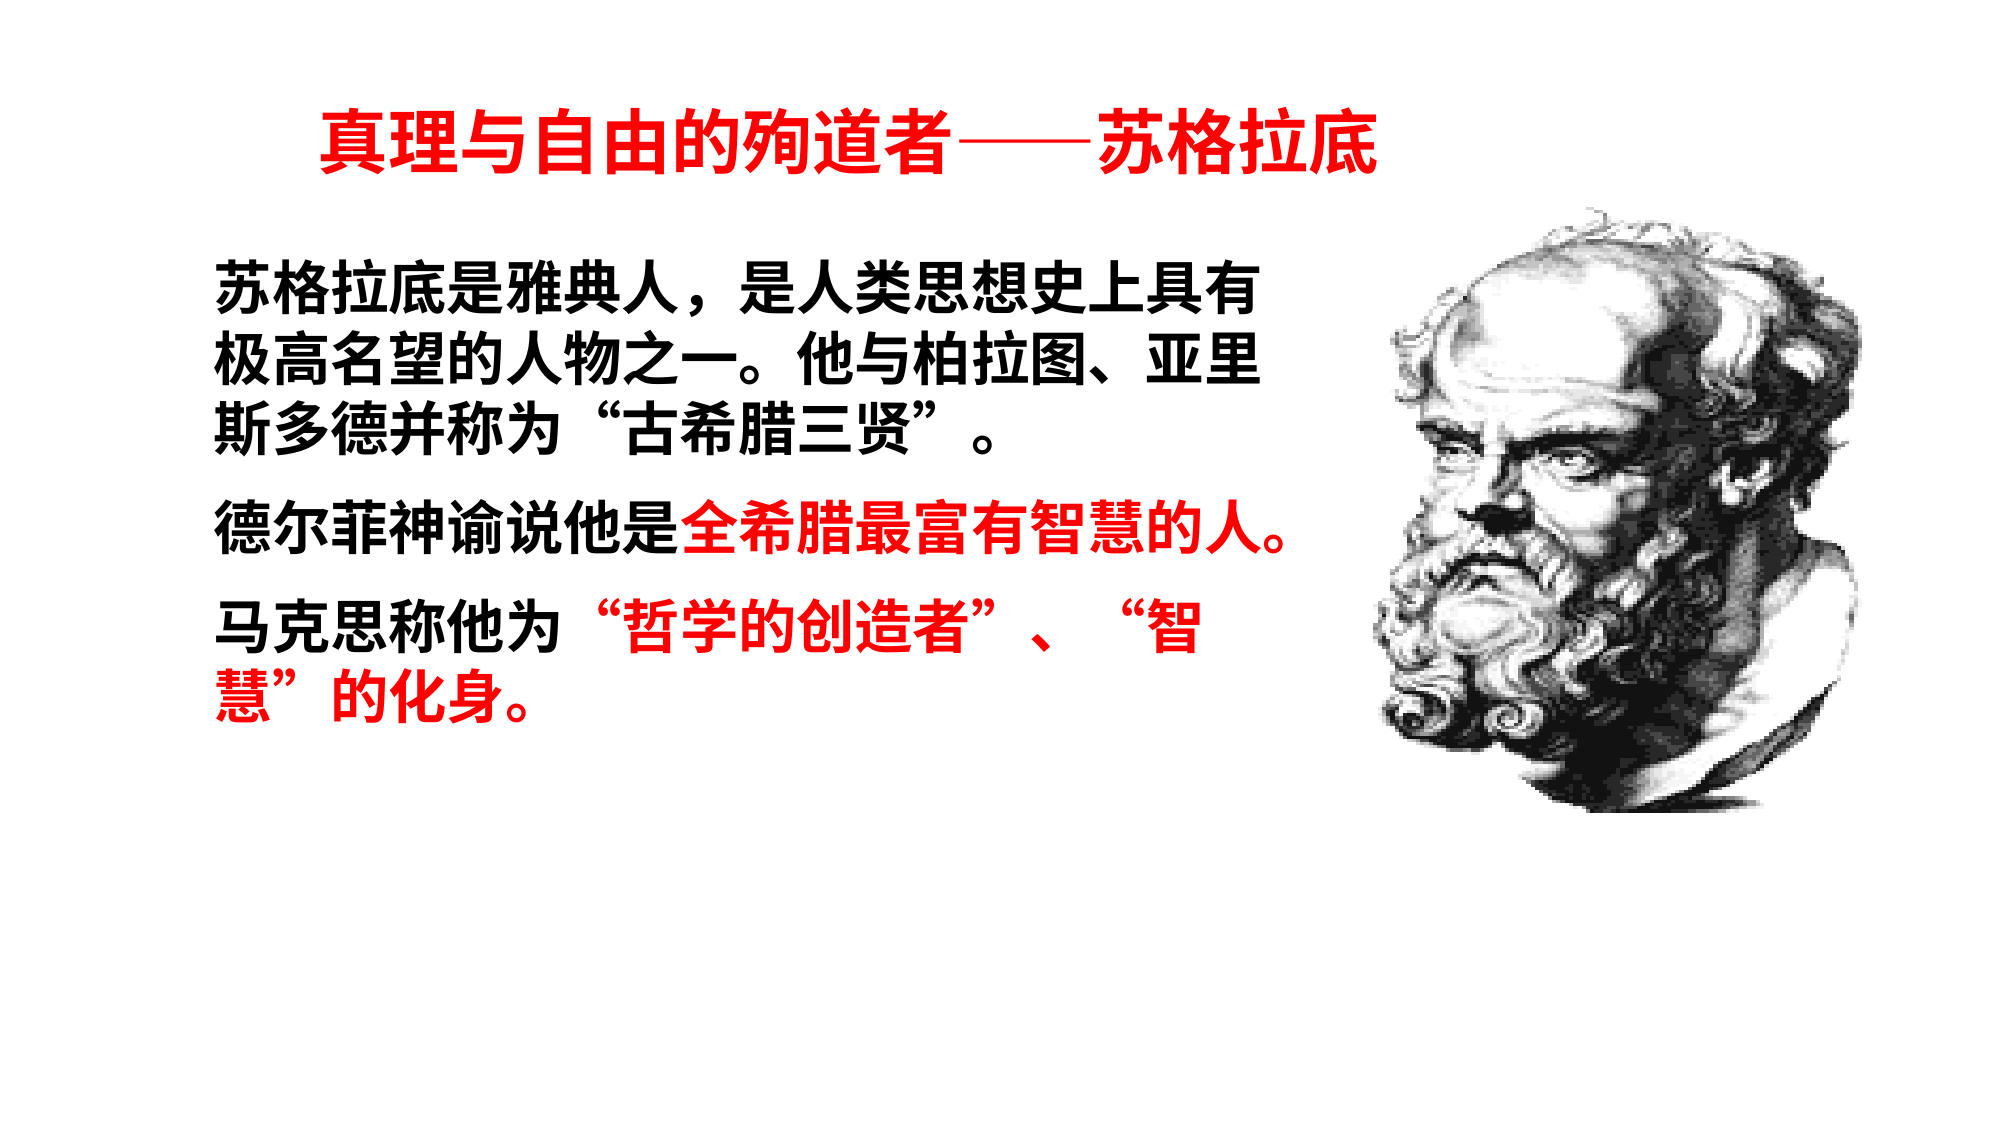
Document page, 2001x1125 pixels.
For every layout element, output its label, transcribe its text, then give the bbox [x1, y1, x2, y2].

text_box 苏格拉底是雅典人，是人类思想史上具有极高名望的人物之一。他与柏拉图、亚里斯多德并称为“古希腊三贤”。 德尔菲神谕说他是全希腊最富有智慧的人。 马克思称他为“哲学的创造者”、“智慧”的化身。 [199, 244, 1311, 837]
picture [1310, 204, 1901, 813]
text_box 真理与自由的殉道者——苏格拉底 [259, 99, 1438, 182]
